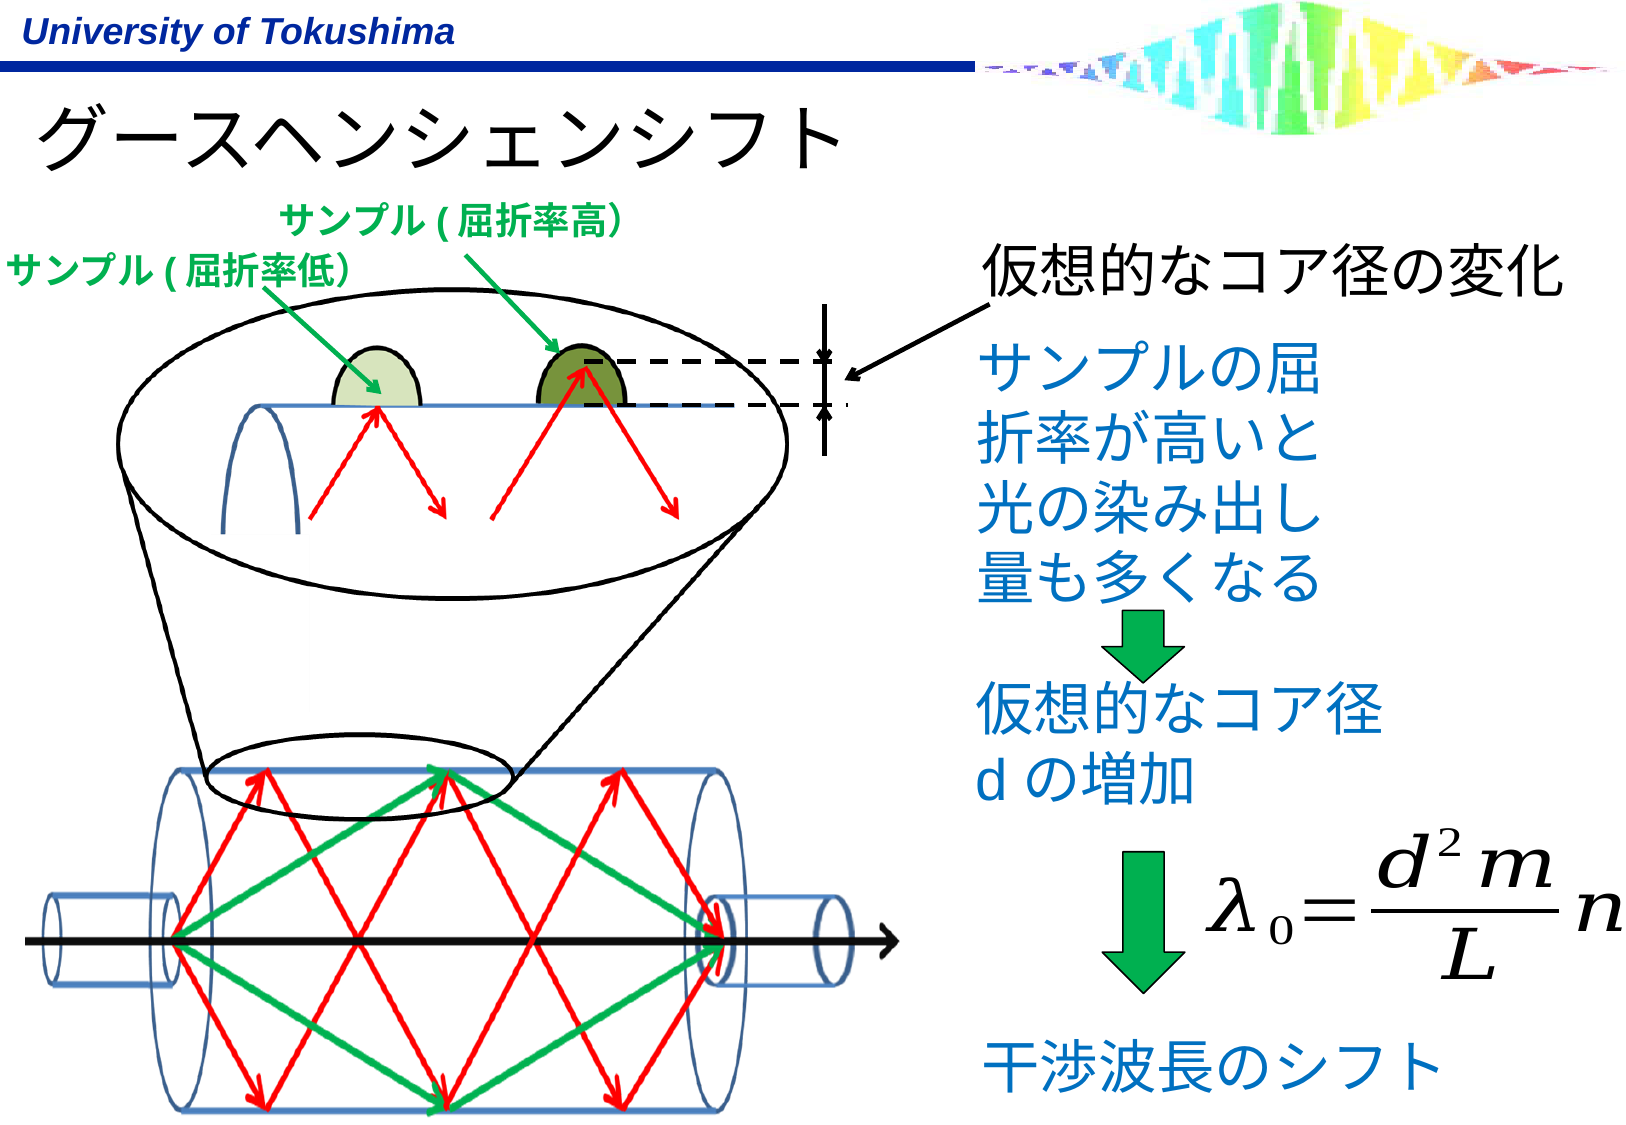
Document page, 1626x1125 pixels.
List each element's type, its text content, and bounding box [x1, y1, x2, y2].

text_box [924, 303, 990, 381]
picture [24, 286, 920, 1125]
text_box 仮想的なコア径の変化 [967, 227, 1625, 312]
picture [975, 0, 1625, 138]
text_box 干渉波長のシフト [967, 1023, 1476, 1108]
text_box 仮想的なコア径dの増加 [961, 664, 1402, 820]
text_box [1102, 851, 1185, 994]
text_box グースヘンシェンシフト [19, 83, 1308, 189]
text_box サンプルの屈折率が高いと光の染み出し量も多くなる [961, 323, 1377, 619]
text_box サンプル(屈折率低） [0, 239, 400, 300]
text_box [1101, 610, 1185, 664]
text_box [263, 286, 382, 395]
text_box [465, 254, 561, 354]
text_box サンプル(屈折率高） [263, 189, 672, 250]
